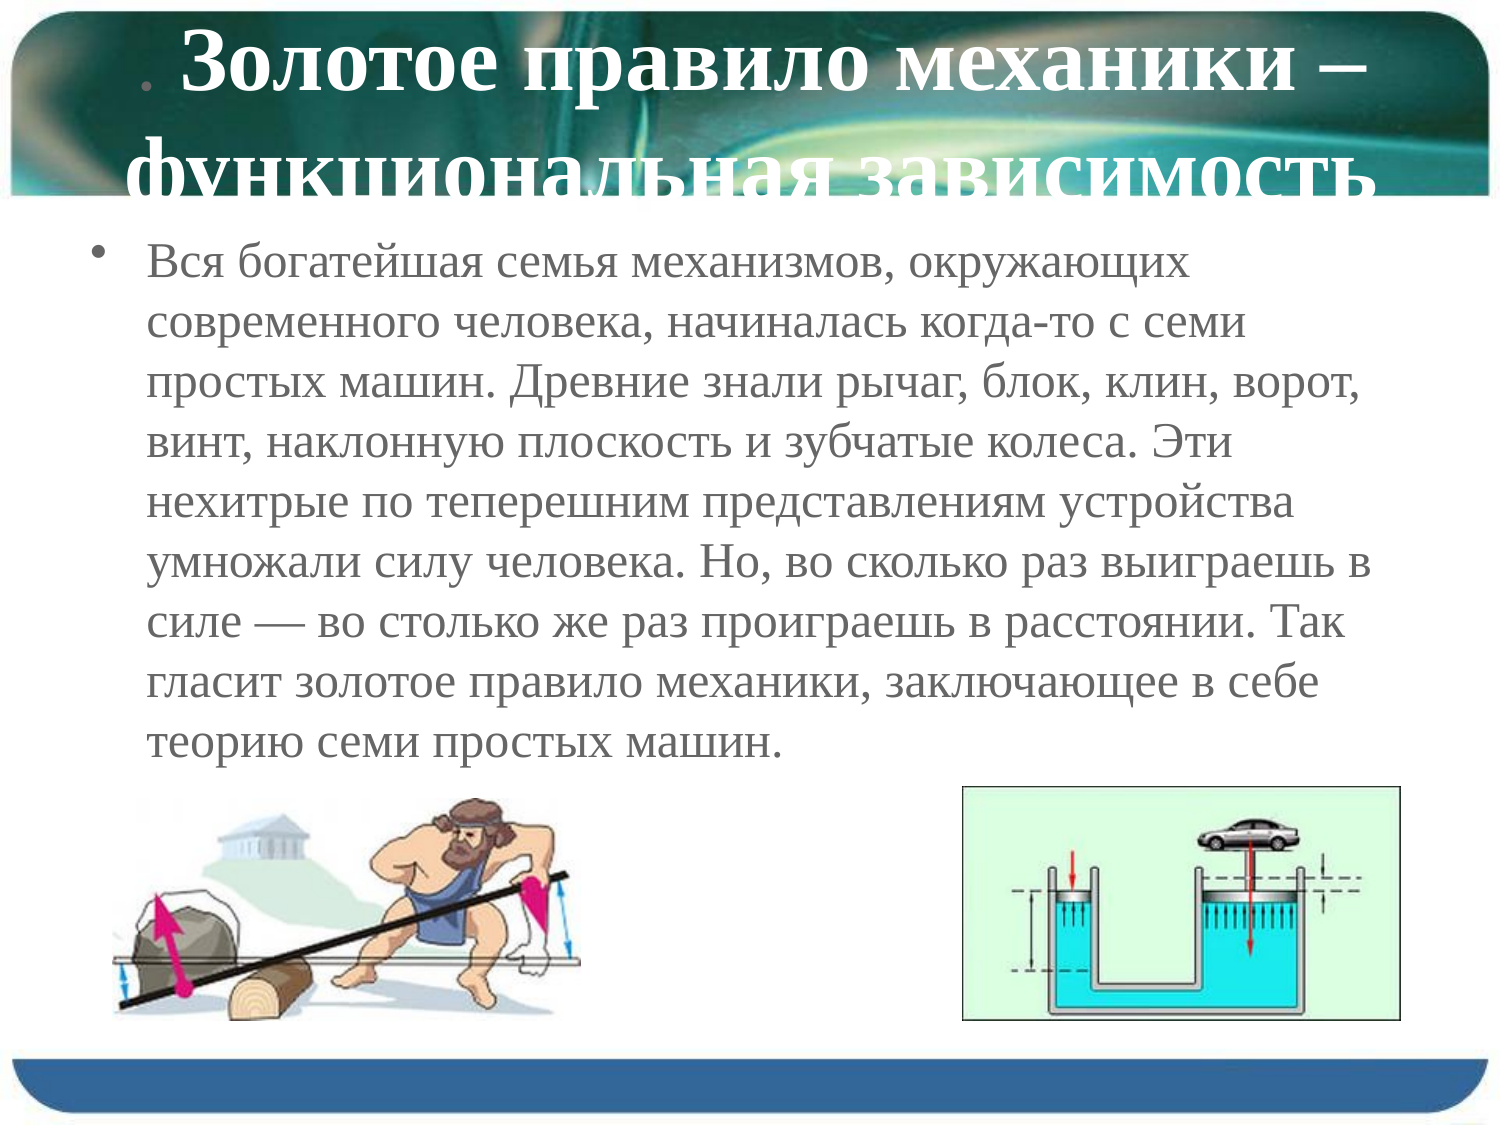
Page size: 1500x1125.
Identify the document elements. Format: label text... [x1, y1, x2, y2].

title . Золотое правило механики – функциональная зависимость [76, 90, 1427, 218]
picture [0, 0, 1500, 1125]
list Вся богатейшая семья механизмов, окружающих современного человека, начиналась когда-то с семи простых машин. Древние знали рычаг, блок, клин, ворот, винт, наклонную плоскость и зубчатые колеса. Эти нехитрые по теперешним представлениям устройства умножали силу человека. Но, во сколько раз выиграешь в силе — во столько же раз проиграешь в расстоянии. Так гласит золотое правило механики, заключающее в себе теорию семи простых машин. [75, 220, 1425, 1035]
